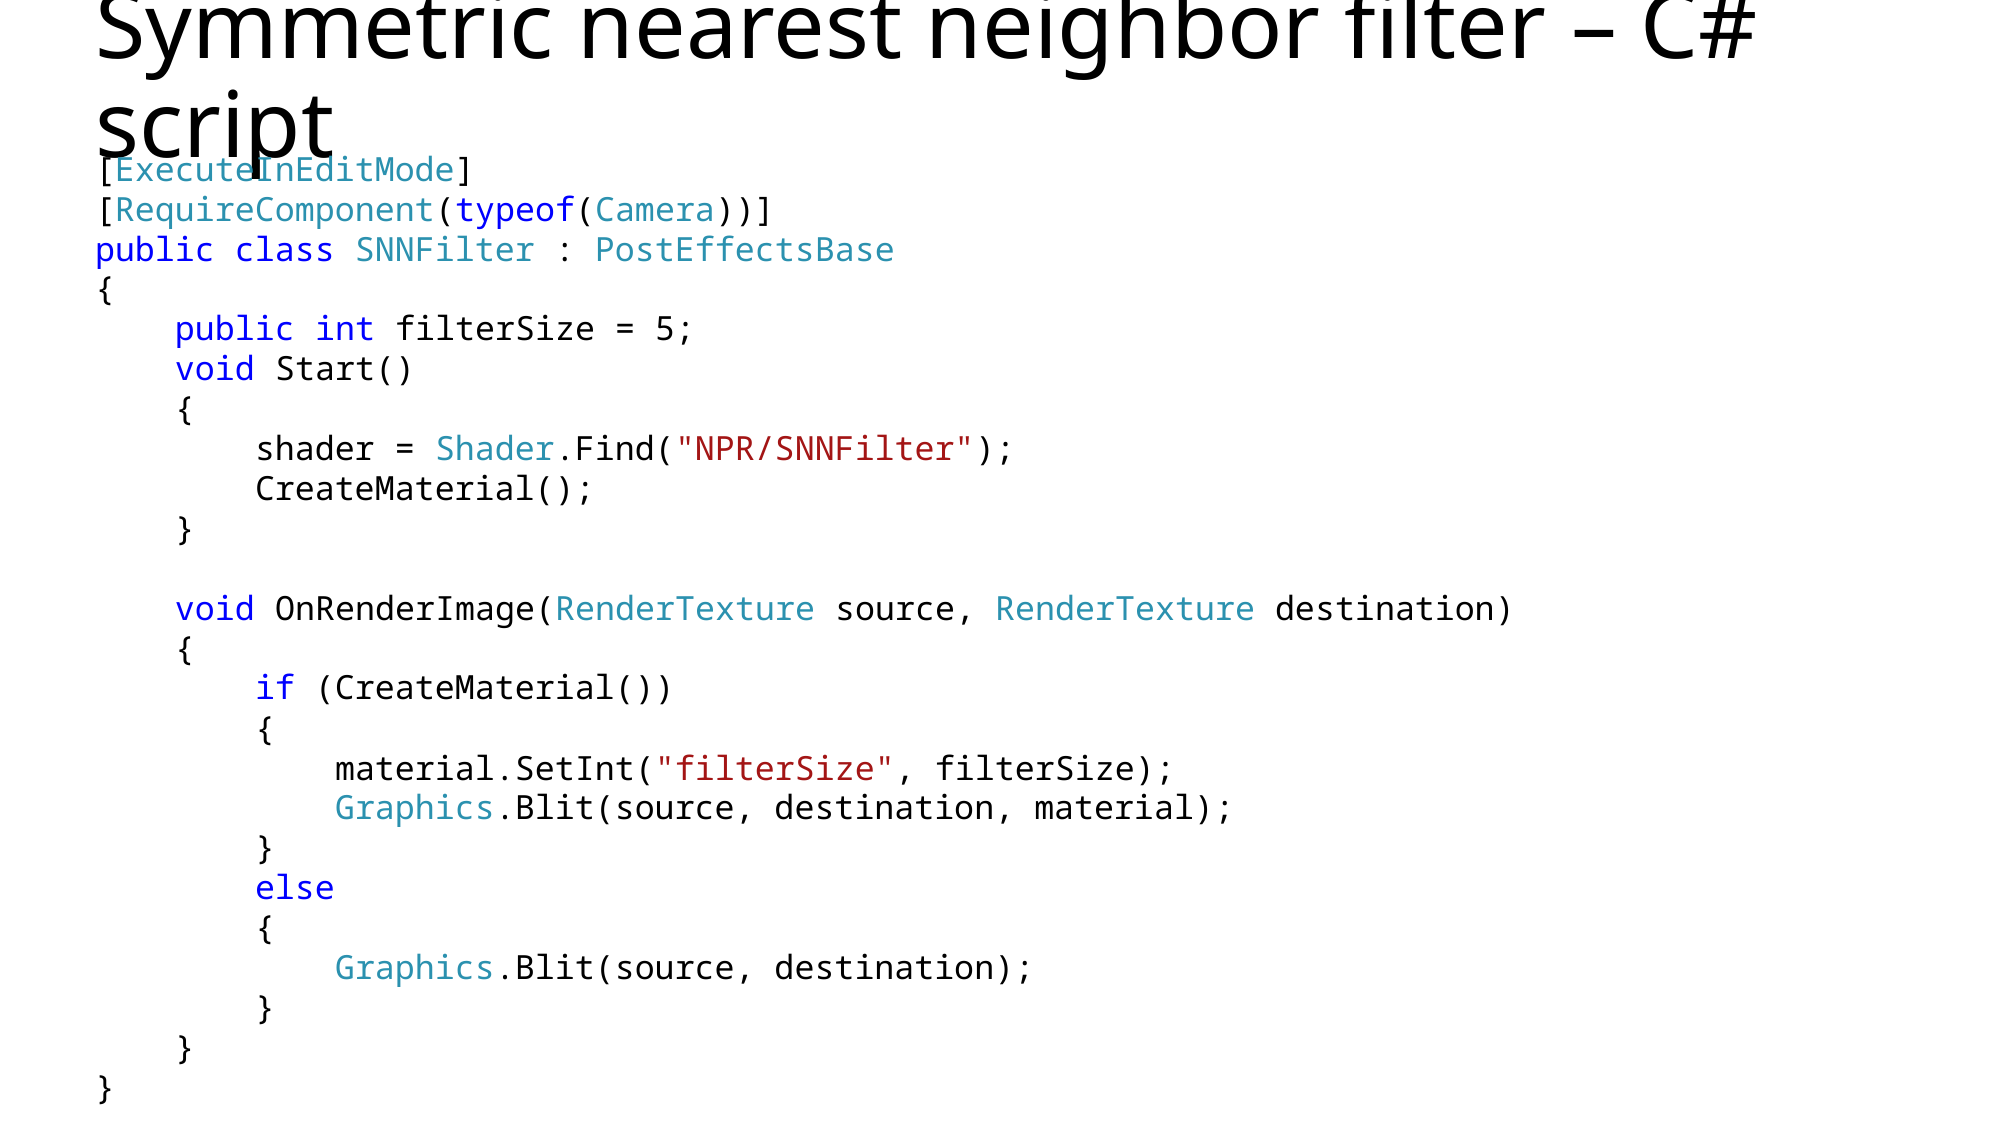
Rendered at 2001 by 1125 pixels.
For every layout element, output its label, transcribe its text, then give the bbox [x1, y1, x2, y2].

text_box [ExecuteInEditMode] [RequireComponent(typeof(Camera))] public class SNNFilter : PostEffectsBase { public int filterSize = 5; void Start() { shader = Shader.Find("NPR/SNNFilter"); CreateMaterial(); } void OnRenderImage(RenderTexture source, RenderTexture destination) { if (CreateMaterial()) { material.SetInt("filterSize", filterSize); Graphics.Blit(source, destination, material); } else { Graphics.Blit(source, destination); } } } [80, 140, 1920, 1114]
title Symmetric nearest neighbor filter – C# script [80, 0, 1806, 140]
